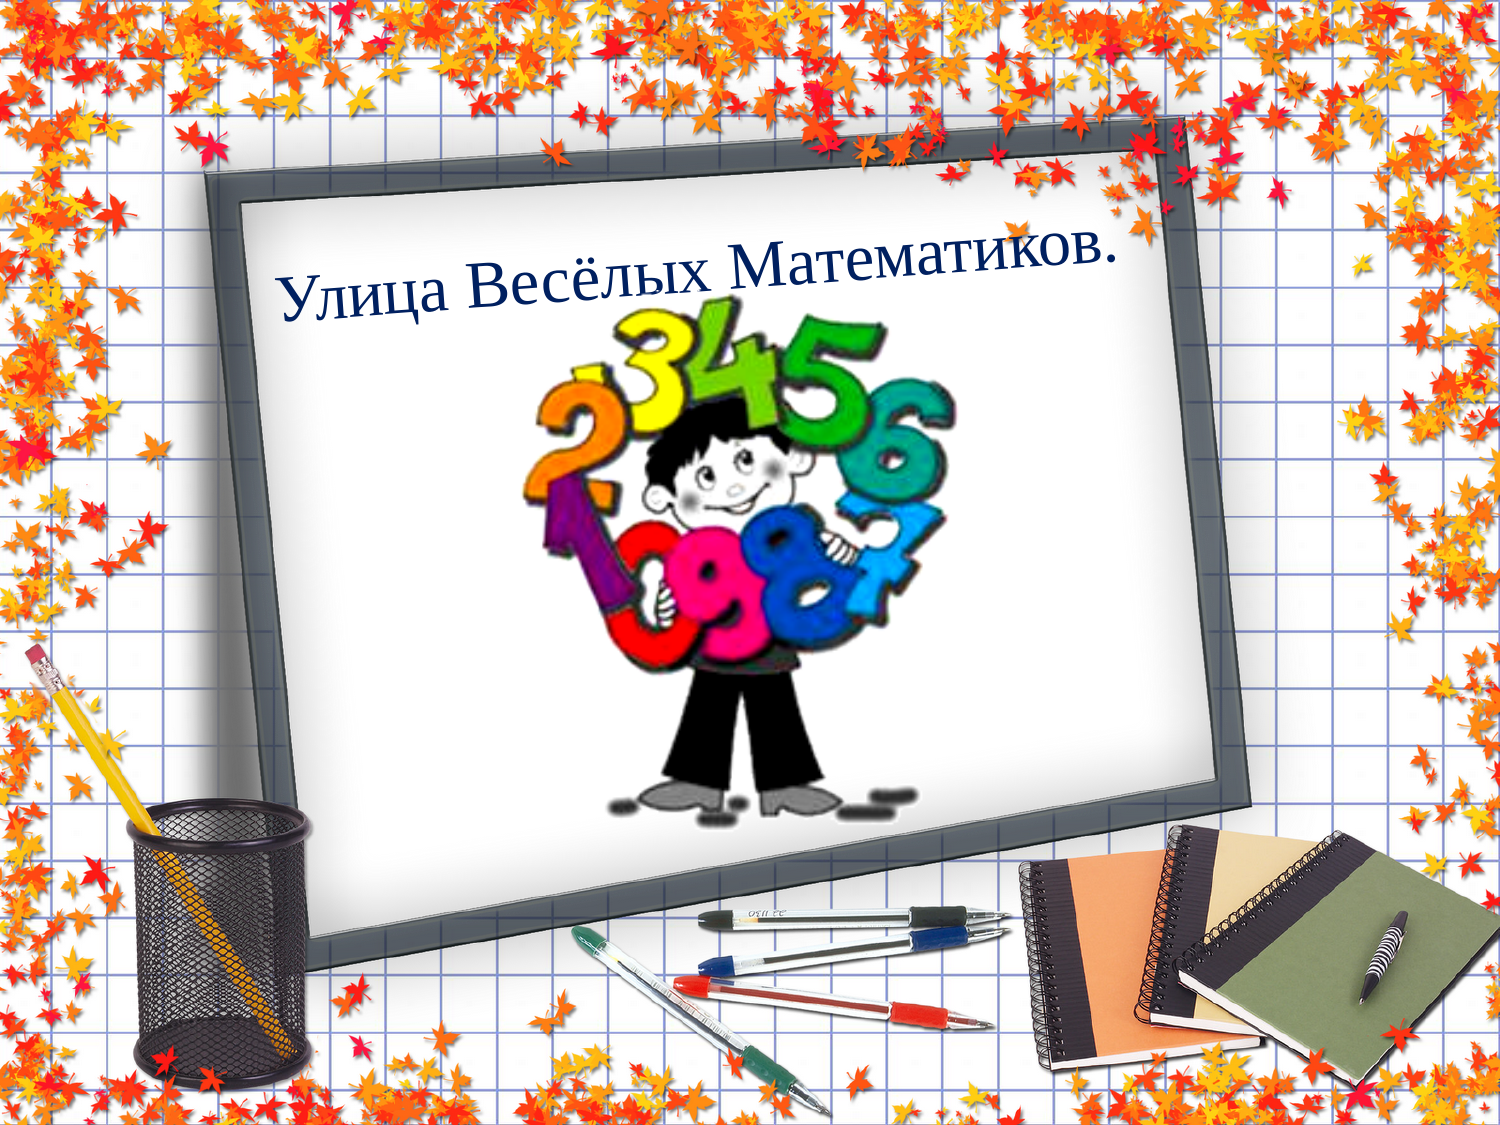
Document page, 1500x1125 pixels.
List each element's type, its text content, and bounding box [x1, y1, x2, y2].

picture [0, 0, 1500, 1125]
title Улица Весёлых Математиков. [230, 137, 1163, 393]
